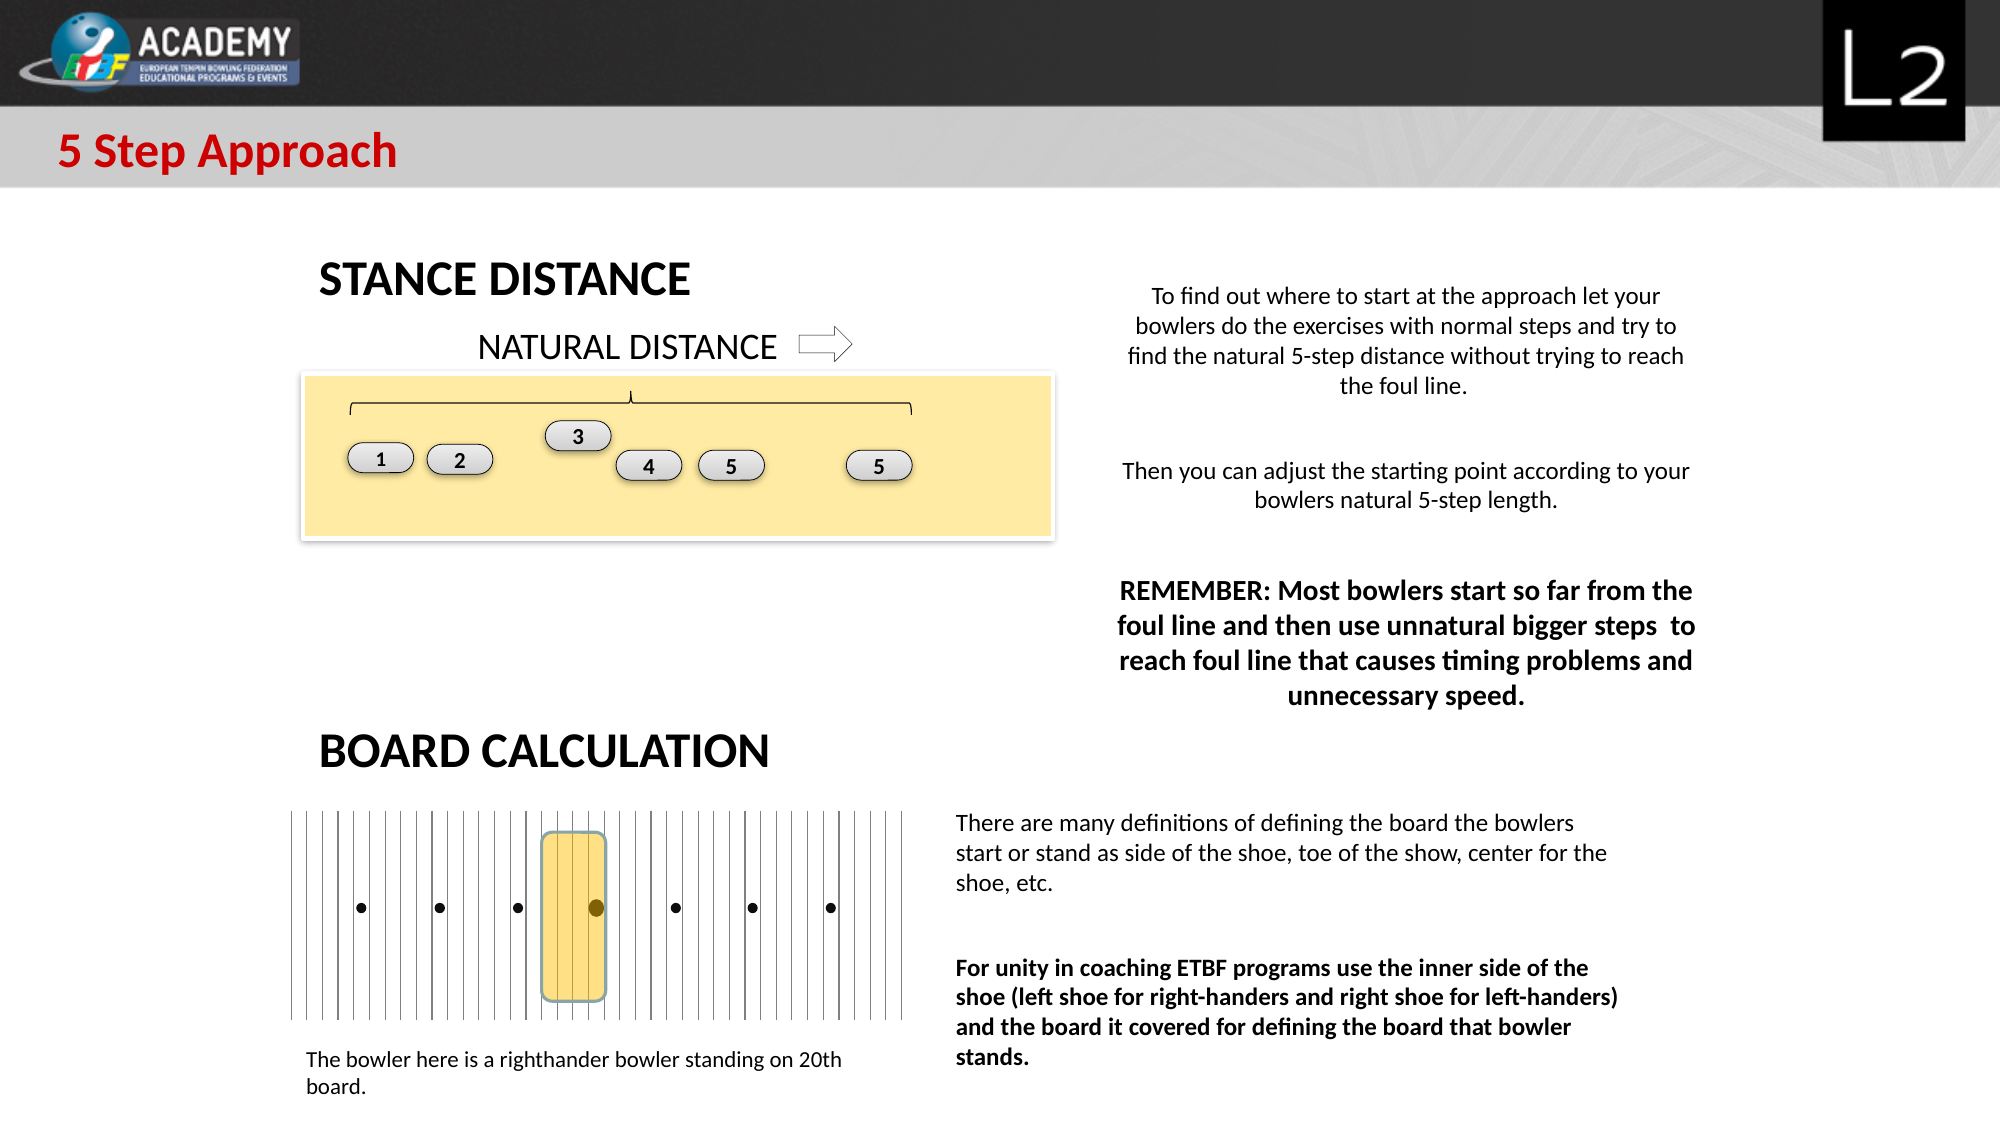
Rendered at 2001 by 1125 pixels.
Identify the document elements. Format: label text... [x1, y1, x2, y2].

text_box [300, 370, 1056, 542]
text_box To find out where to start at the approach let your bowlers do the exercises with normal steps and try to find the natural 5-step distance without trying to reach the foul line. Then you can adjust the starting point according to your bowlers natural 5-step length. REMEMBER: Most bowlers start so far from the foul line and then use unnatural bigger steps to reach foul line that causes timing problems and unnecessary speed. [1100, 271, 1713, 719]
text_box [290, 810, 589, 1021]
text_box The bowler here is a righthander bowler standing on 20th board. [291, 1036, 902, 1107]
text_box 5 Step Approach [42, 109, 1820, 186]
text_box 5 [845, 449, 913, 481]
text_box [797, 324, 855, 364]
text_box [594, 830, 598, 896]
text_box 3 [544, 420, 612, 452]
text_box 5 [697, 449, 766, 481]
text_box 4 [615, 449, 683, 481]
text_box [594, 925, 598, 1004]
text_box STANCE DISTANCE [303, 237, 800, 313]
text_box NATURAL DISTANCE [462, 314, 806, 375]
text_box 2 [426, 443, 494, 475]
text_box BOARD CALCULATION [303, 710, 800, 786]
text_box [603, 810, 902, 1021]
picture [0, 0, 2000, 1125]
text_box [356, 898, 837, 918]
text_box 1 [347, 441, 415, 474]
text_box There are many definitions of defining the board the bowlers start or stand as side of the shoe, toe of the show, center for the shoe, etc. For unity in coaching ETBF programs use the inner side of the shoe (left shoe for right-handers and right shoe for left-handers) and the board it covered for defining the board that bowler stands. [940, 798, 1642, 1079]
text_box [349, 390, 913, 415]
